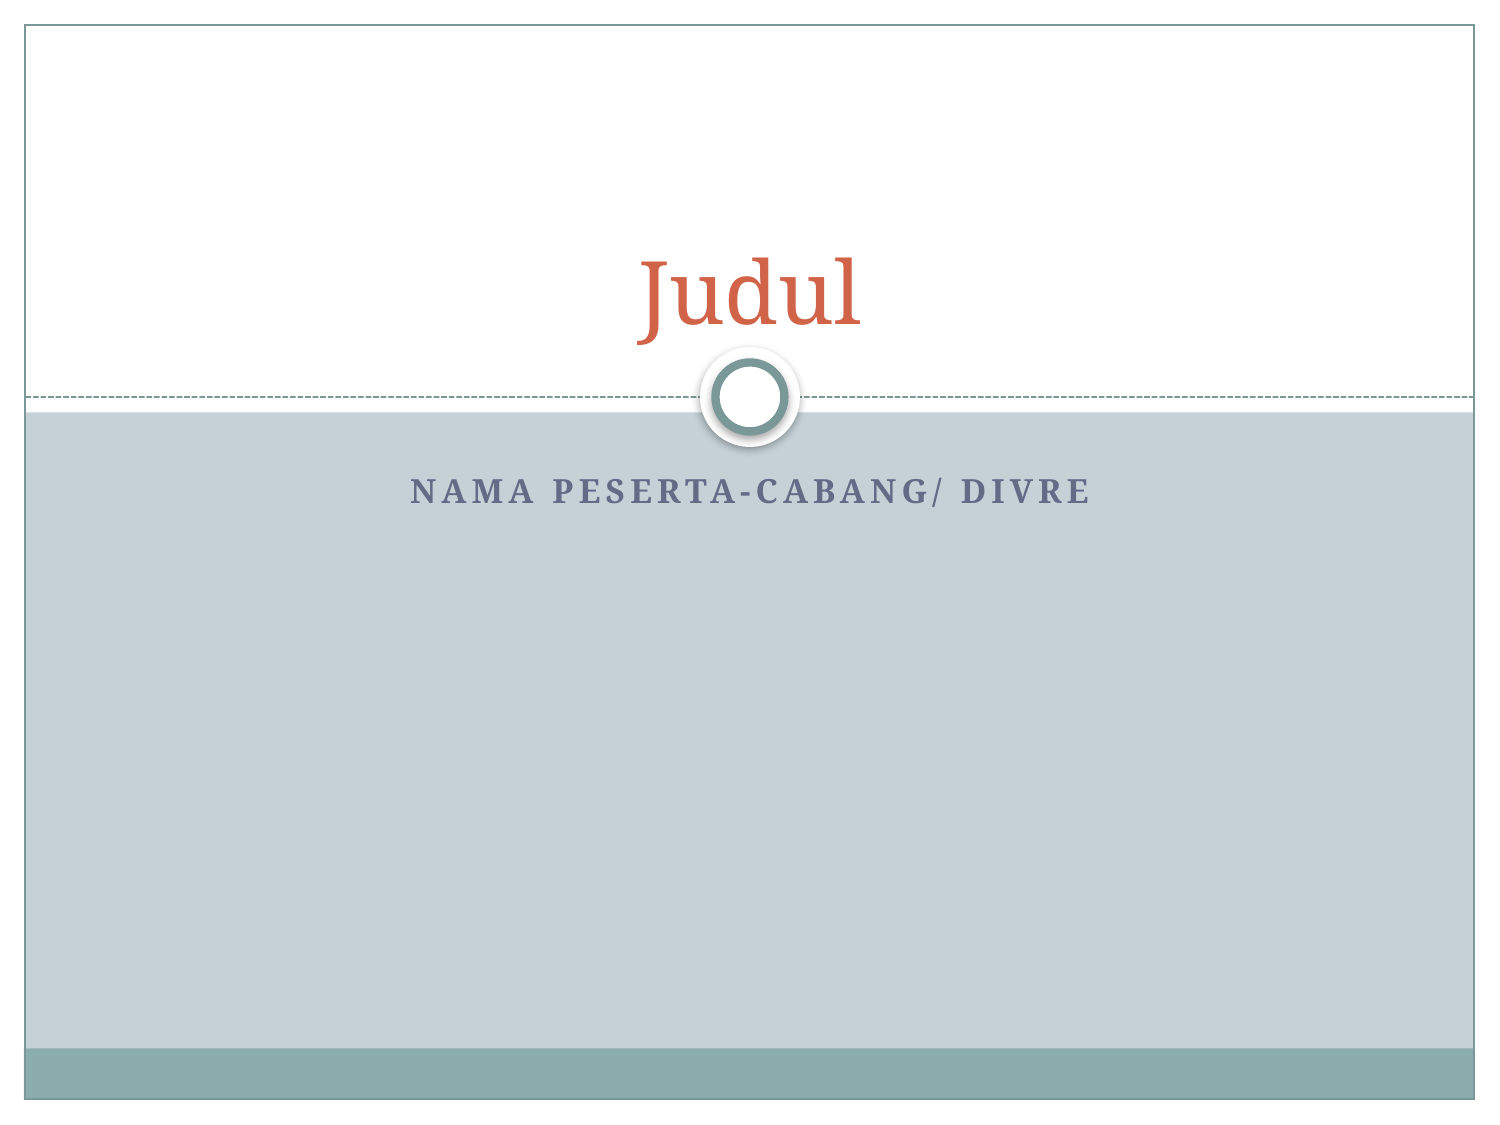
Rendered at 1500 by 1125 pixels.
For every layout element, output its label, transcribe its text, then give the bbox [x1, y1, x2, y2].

subtitle Nama Peserta-cabang/ divre [225, 462, 1275, 750]
title Judul [112, 62, 1388, 350]
